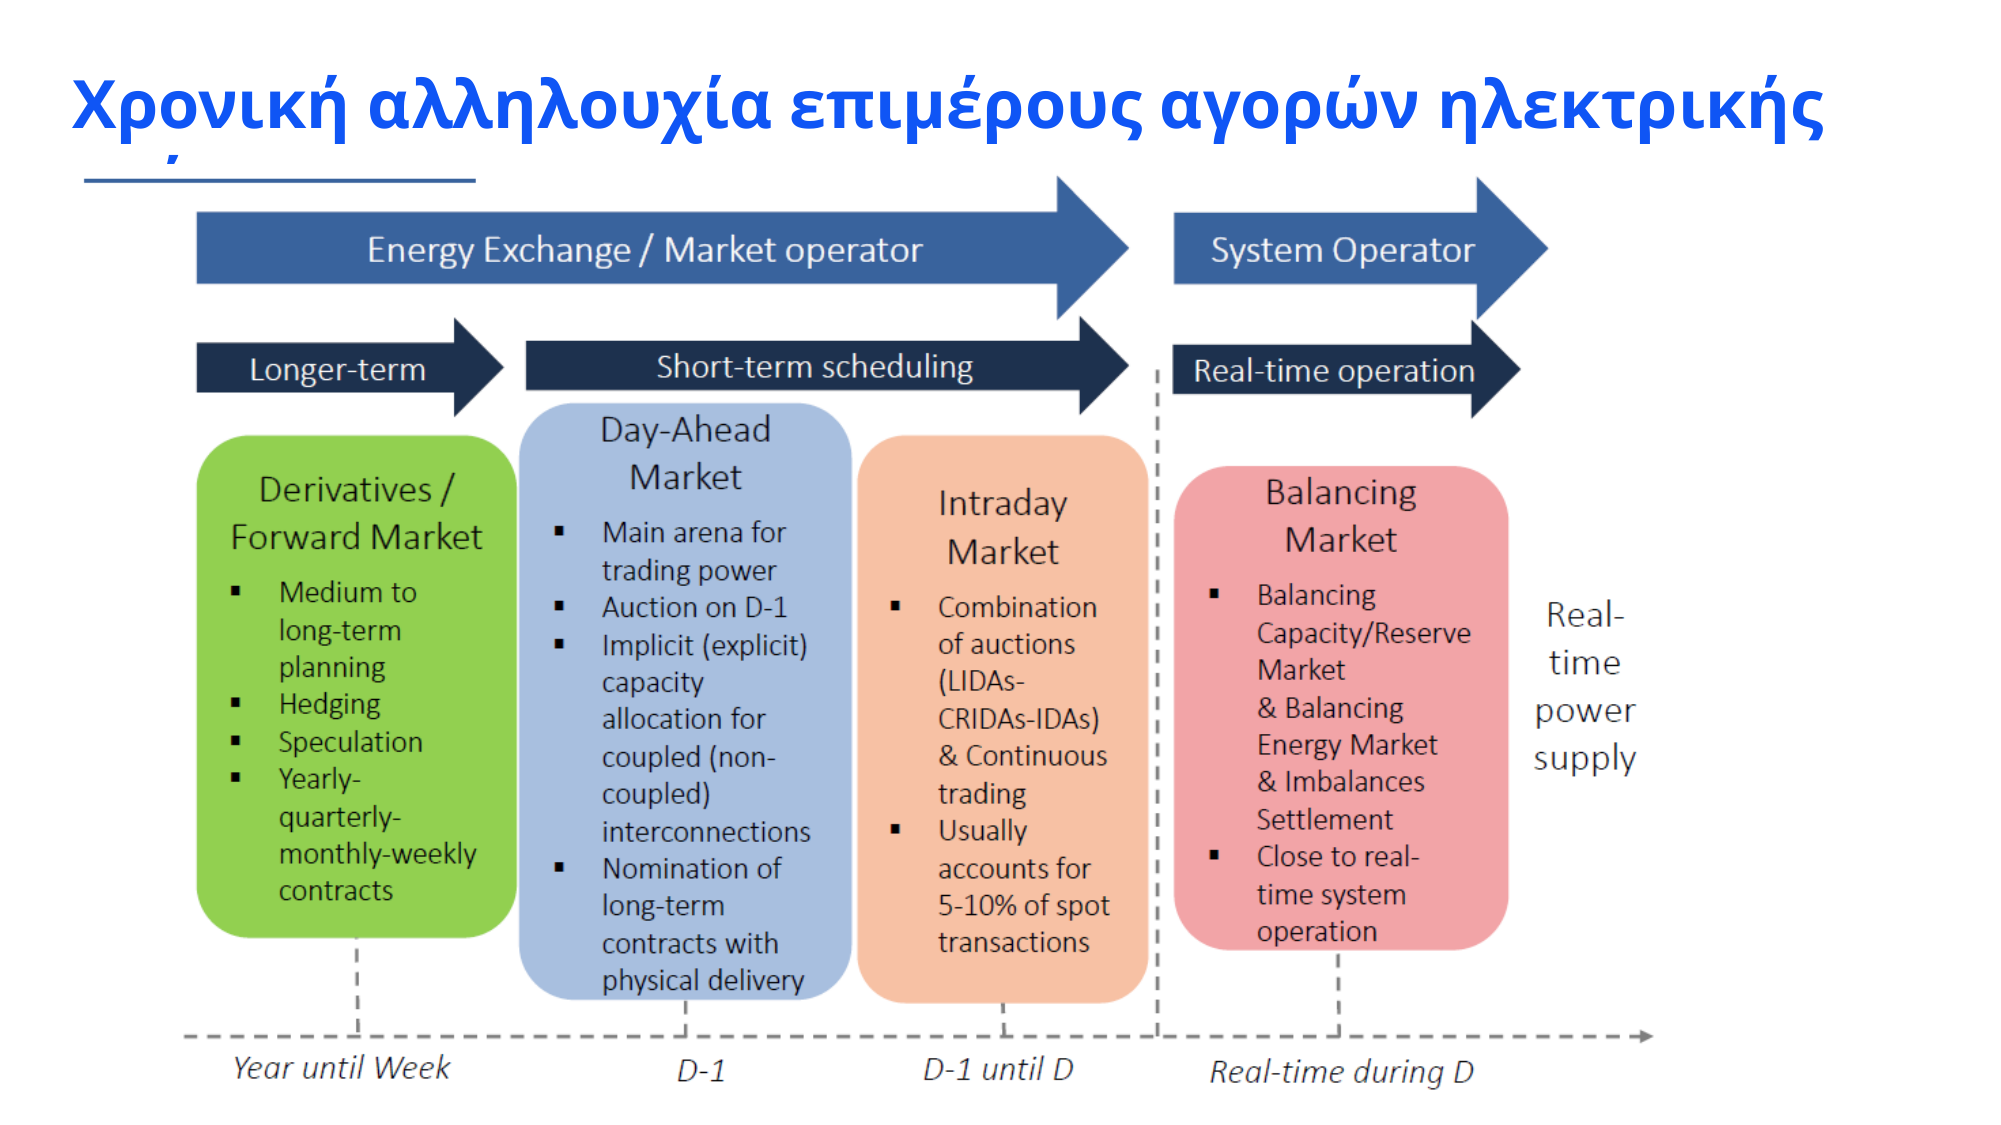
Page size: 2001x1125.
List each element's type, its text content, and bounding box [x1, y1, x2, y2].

title Χρονική αλληλουχία επιμέρους αγορών ηλεκτρικής ενέργειας [72, 62, 1928, 144]
picture [72, 164, 1703, 1106]
